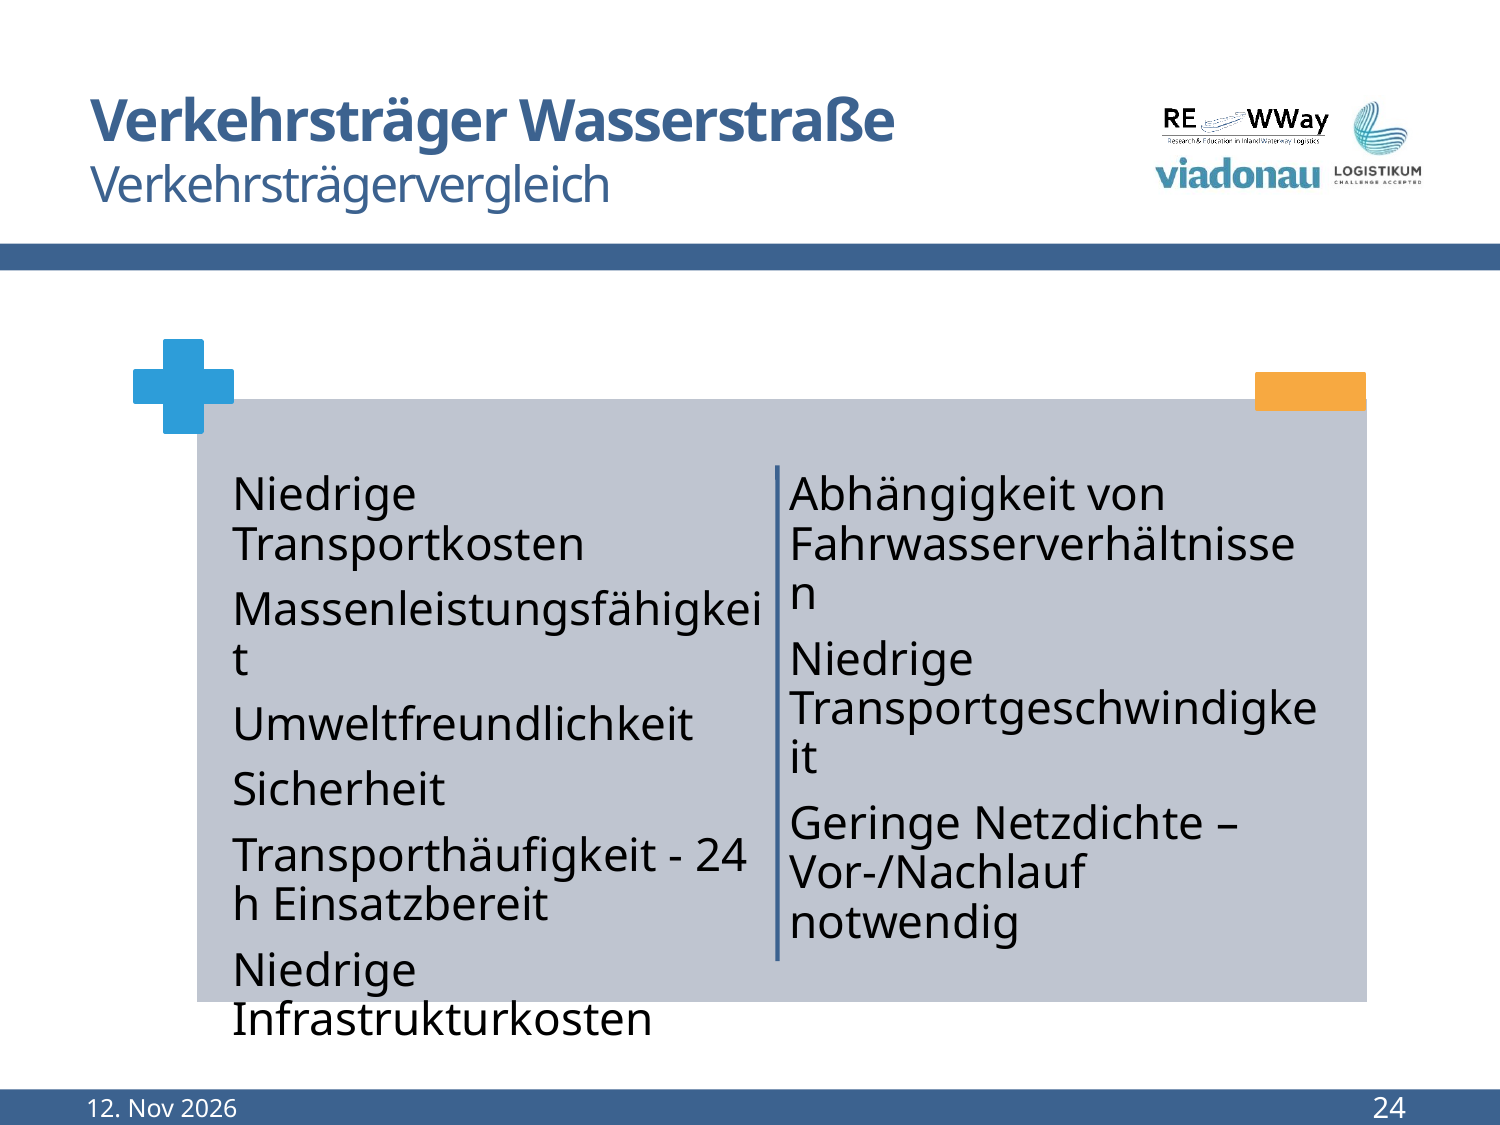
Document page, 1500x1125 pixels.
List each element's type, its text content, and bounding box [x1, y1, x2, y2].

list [74, 278, 1426, 1063]
slide_number 24 [1246, 1082, 1422, 1125]
slide_number Sep-22 [71, 1082, 547, 1125]
title Verkehrsträger Wasserstraße Verkehrsträgervergleich [75, 66, 1425, 229]
